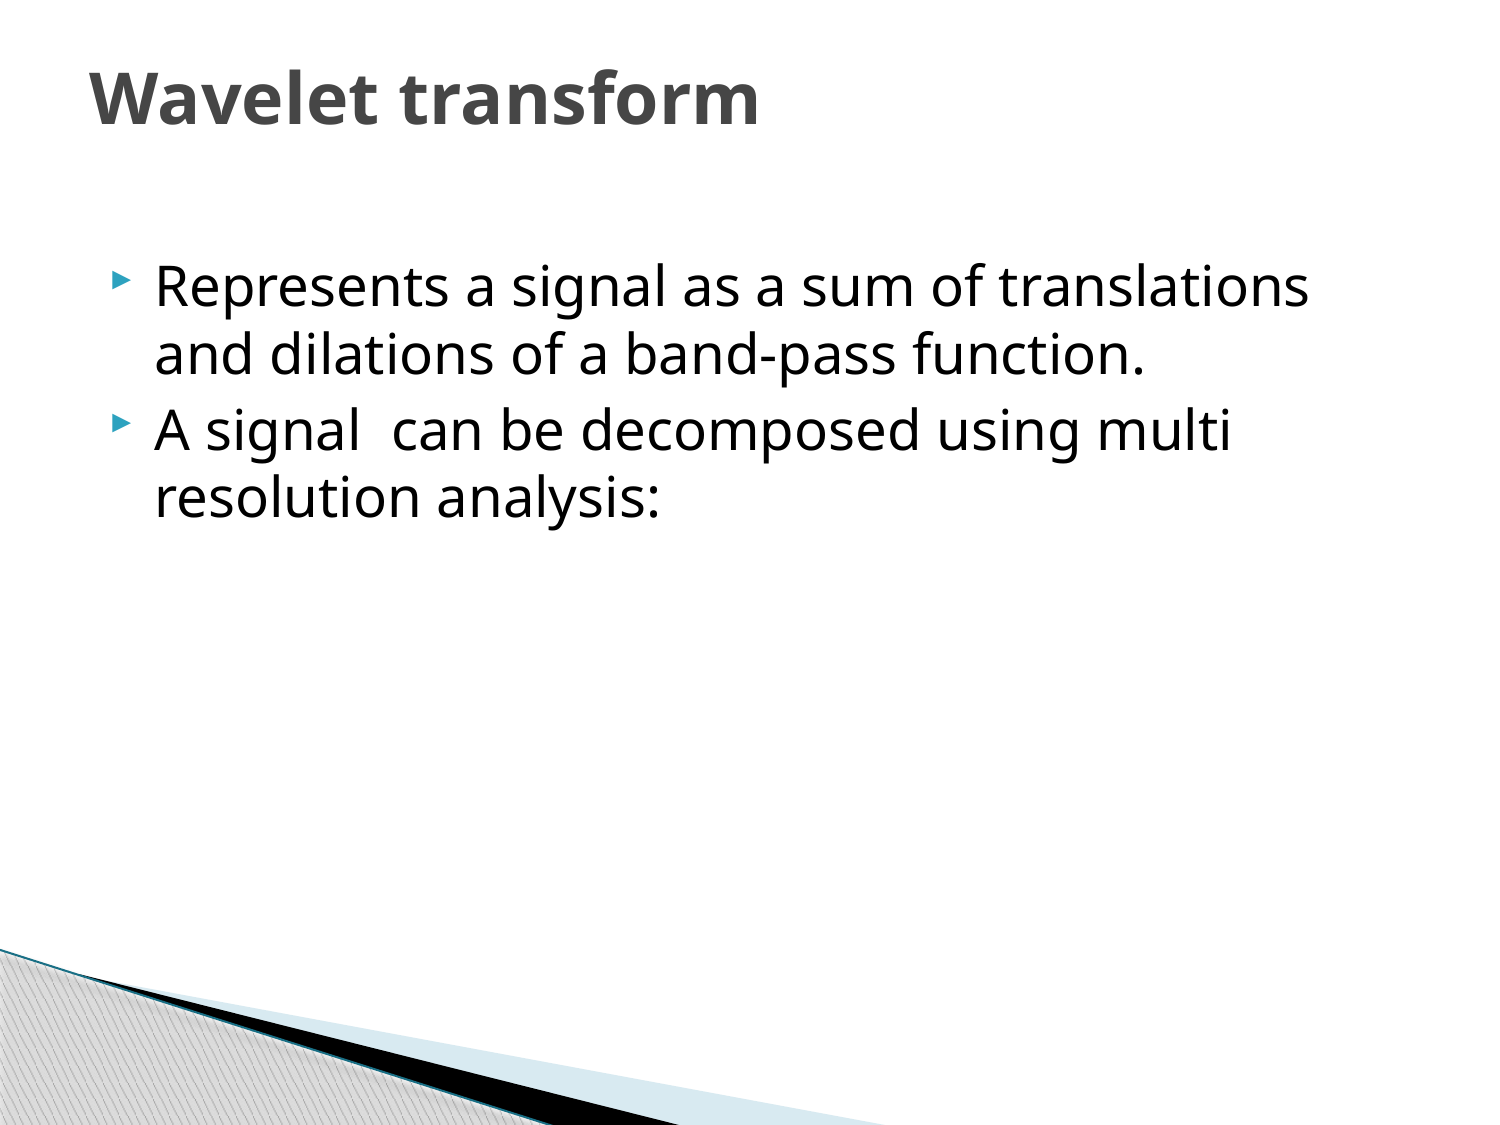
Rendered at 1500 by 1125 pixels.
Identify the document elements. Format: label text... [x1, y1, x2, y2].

title Wavelet transform [75, 45, 1425, 233]
